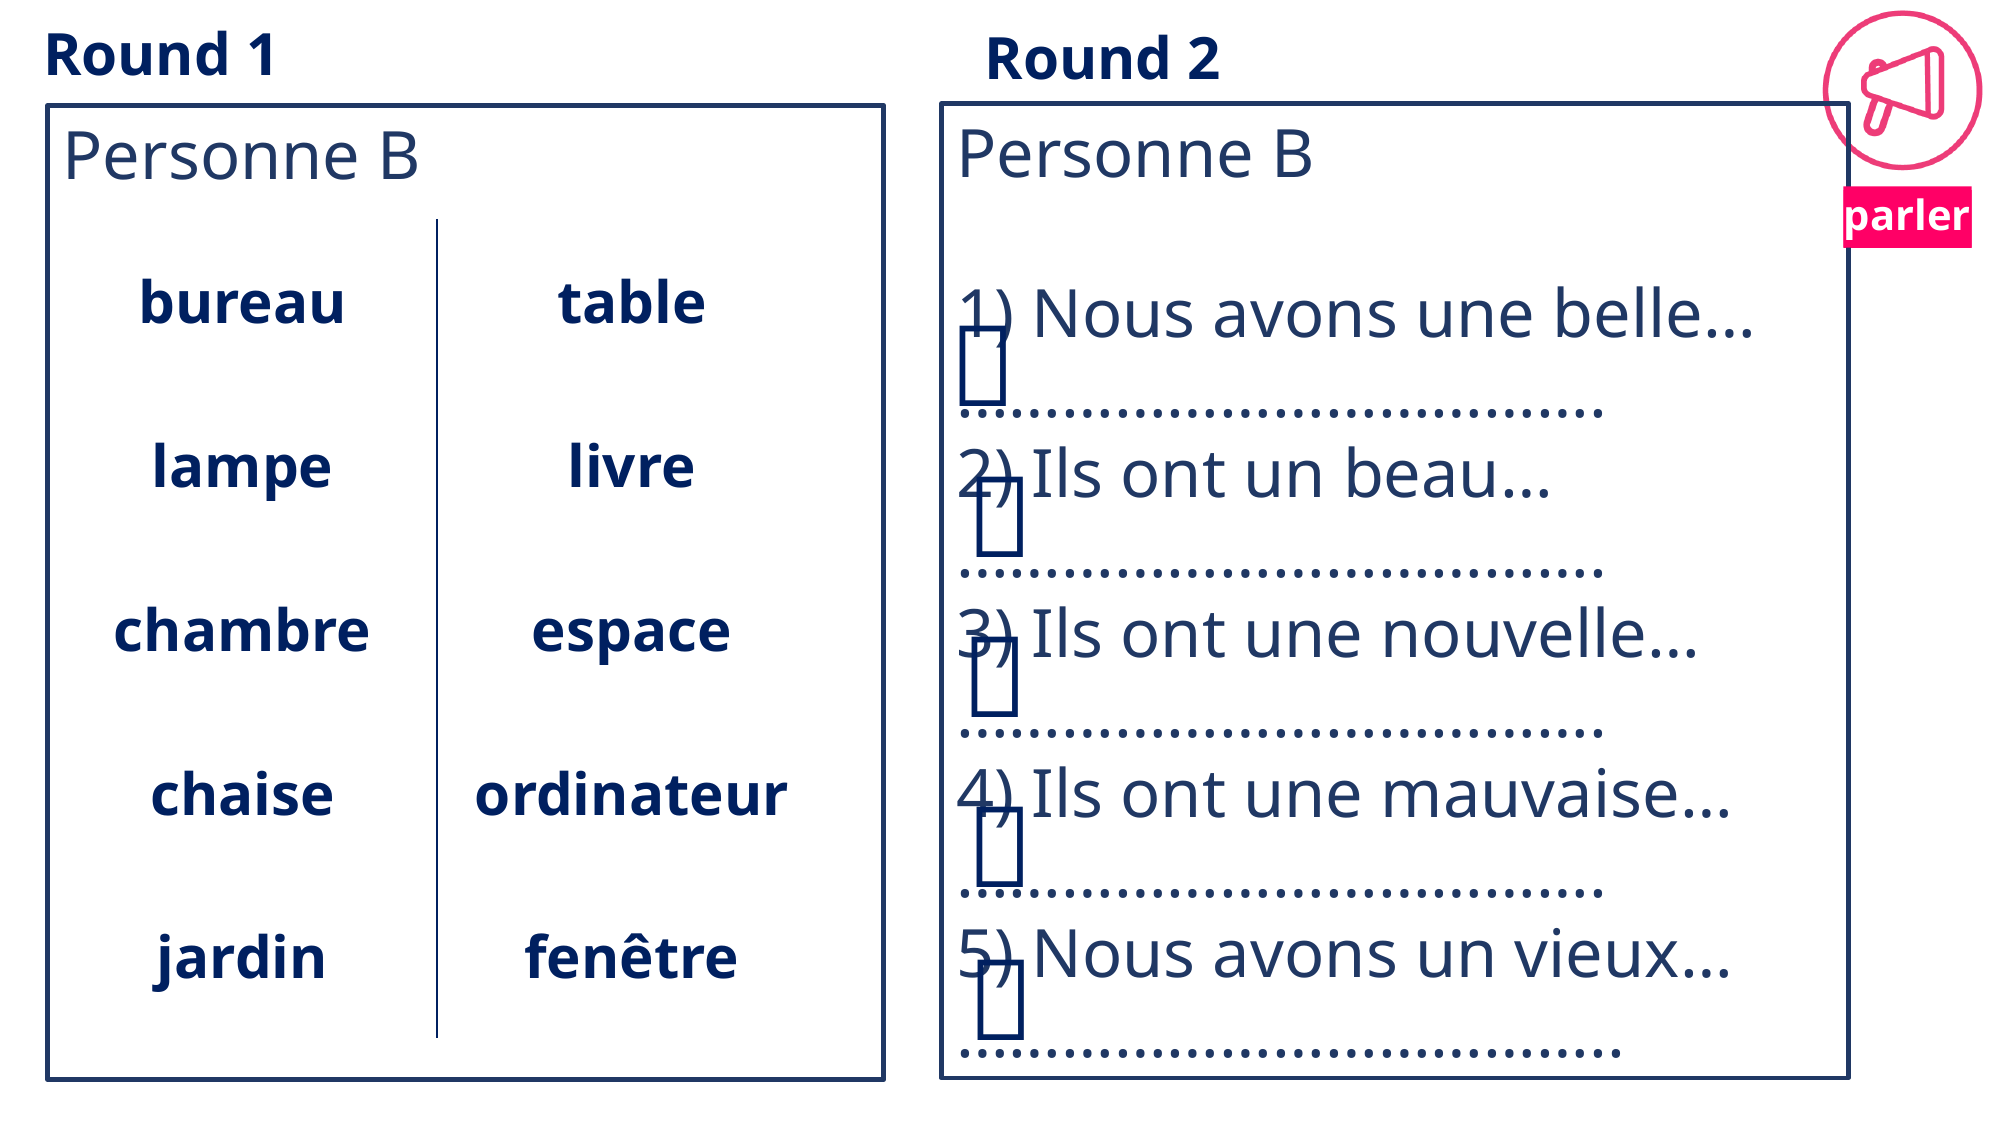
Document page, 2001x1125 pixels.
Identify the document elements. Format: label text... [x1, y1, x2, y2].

table_header bureau [48, 219, 436, 383]
table_cell chaise [48, 710, 436, 874]
text_box Round 2 [969, 13, 1779, 99]
text_box  [888, 438, 1112, 588]
table_cell jardin [48, 874, 436, 1038]
text_box parler [1843, 199, 1972, 248]
text_box  [884, 286, 1095, 437]
text_box Personne B 1) Nous avons une belle… ………………………………. 2) Ils ont un beau… ………………………………. 3) Ils ont une nouvelle… ………………………………. 4) Ils ont une mauvaise… ………………………………. 5) Nous avons un vieux… ……………………………….. [941, 103, 1849, 1078]
text_box Round 1 [28, 9, 837, 95]
text_box  [884, 597, 1107, 748]
table_cell fenêtre [438, 874, 826, 1038]
picture [1812, 1, 2000, 190]
table_cell espace [438, 547, 826, 710]
table_cell lampe [48, 383, 436, 547]
text_box  [888, 767, 1112, 917]
table_cell chambre [48, 547, 436, 710]
table_cell ordinateur [438, 710, 826, 874]
table_header table [438, 219, 826, 383]
text_box  [889, 920, 1113, 1071]
table_cell livre [438, 383, 826, 547]
text_box Personne B [47, 105, 884, 1080]
